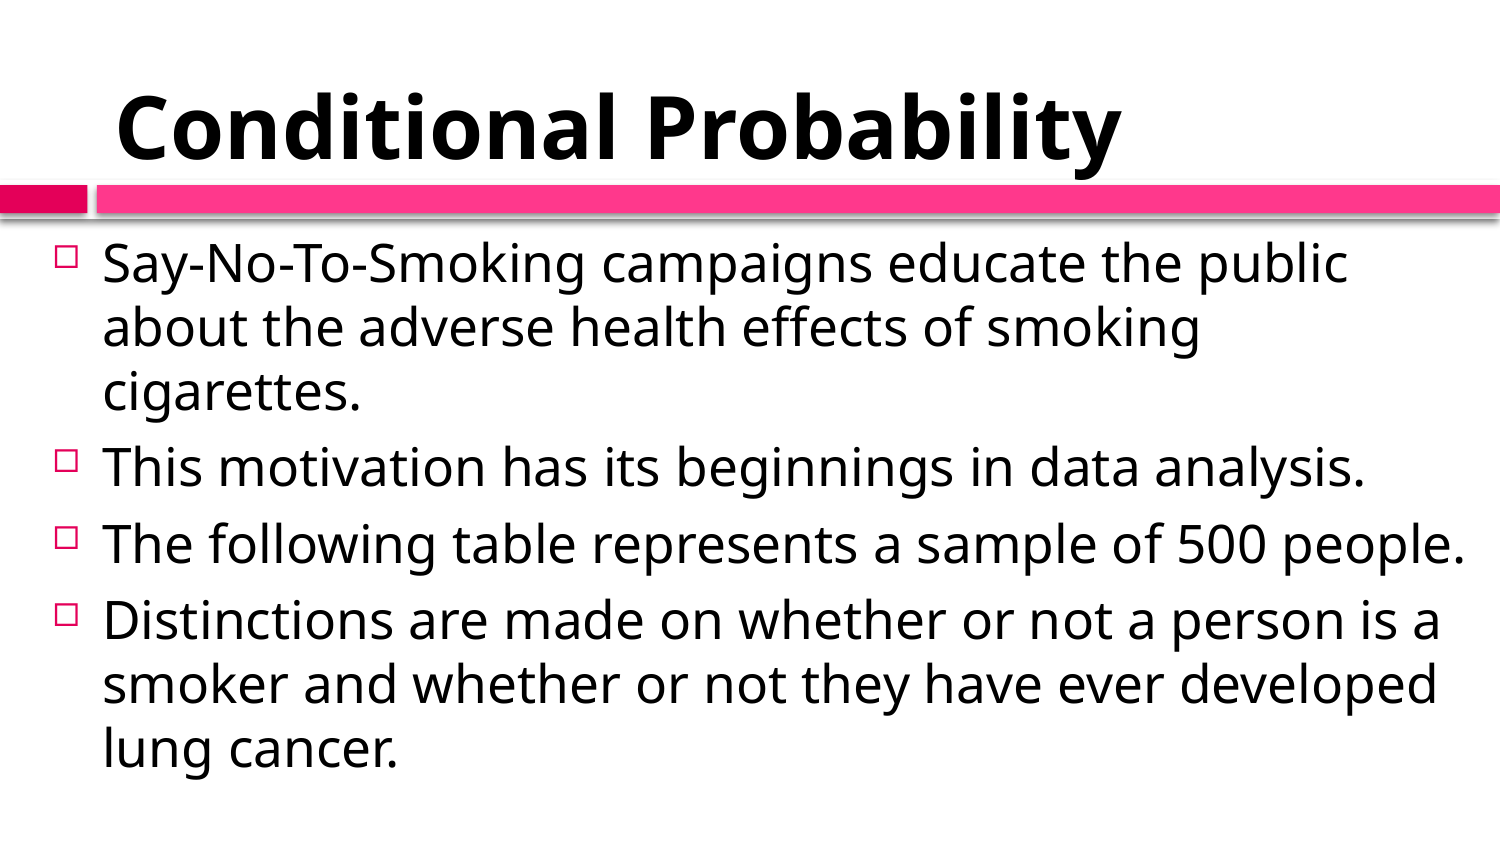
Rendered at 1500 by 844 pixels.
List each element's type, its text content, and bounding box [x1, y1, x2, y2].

list Say-No-To-Smoking campaigns educate the public about the adverse health effects of smoking cigarettes. This motivation has its beginnings in data analysis. The following table represents a sample of 500 people. Distinctions are made on whether or not a person is a smoker and whether or not they have ever developed lung cancer. [37, 221, 1488, 822]
title Conditional Probability [99, 19, 1438, 185]
